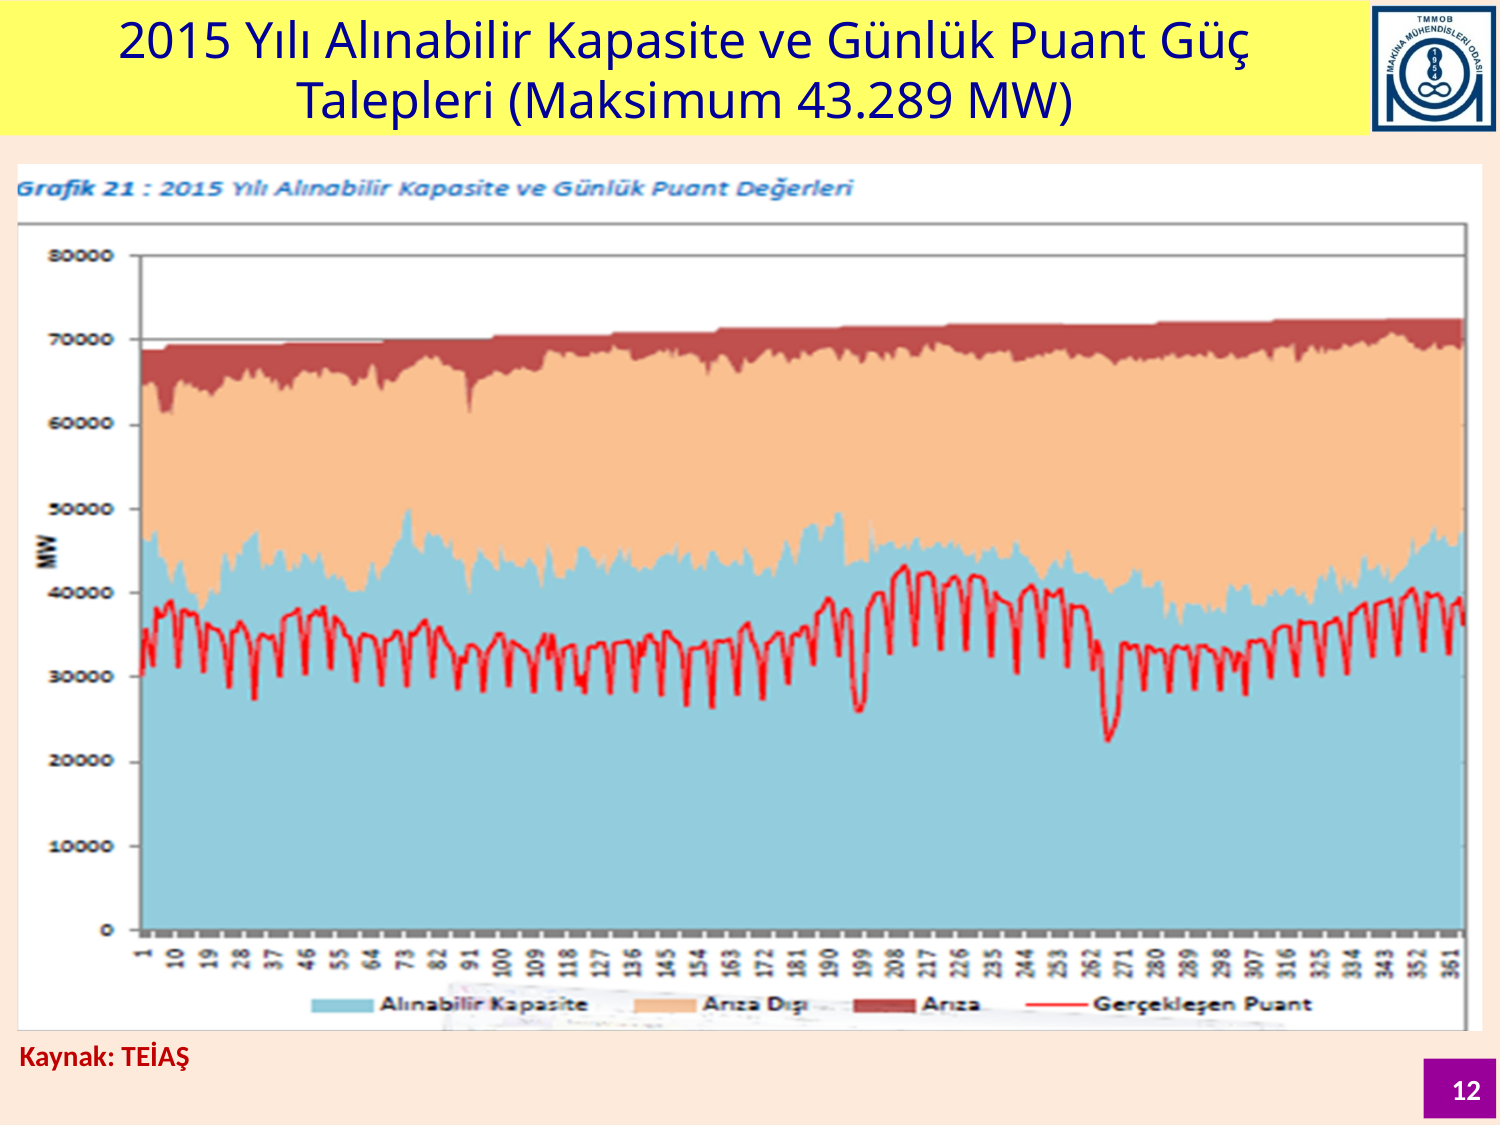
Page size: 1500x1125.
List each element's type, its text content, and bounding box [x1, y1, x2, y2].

slide_number 12 [1423, 1058, 1497, 1119]
text_box Kaynak: TEİAŞ [4, 1030, 867, 1080]
picture [1371, 5, 1497, 132]
text_box 2015 Yılı Alınabilir Kapasite ve Günlük Puant Güç Talepleri (Maksimum 43.289 MW) [0, 0, 1370, 136]
picture [17, 164, 1483, 1031]
